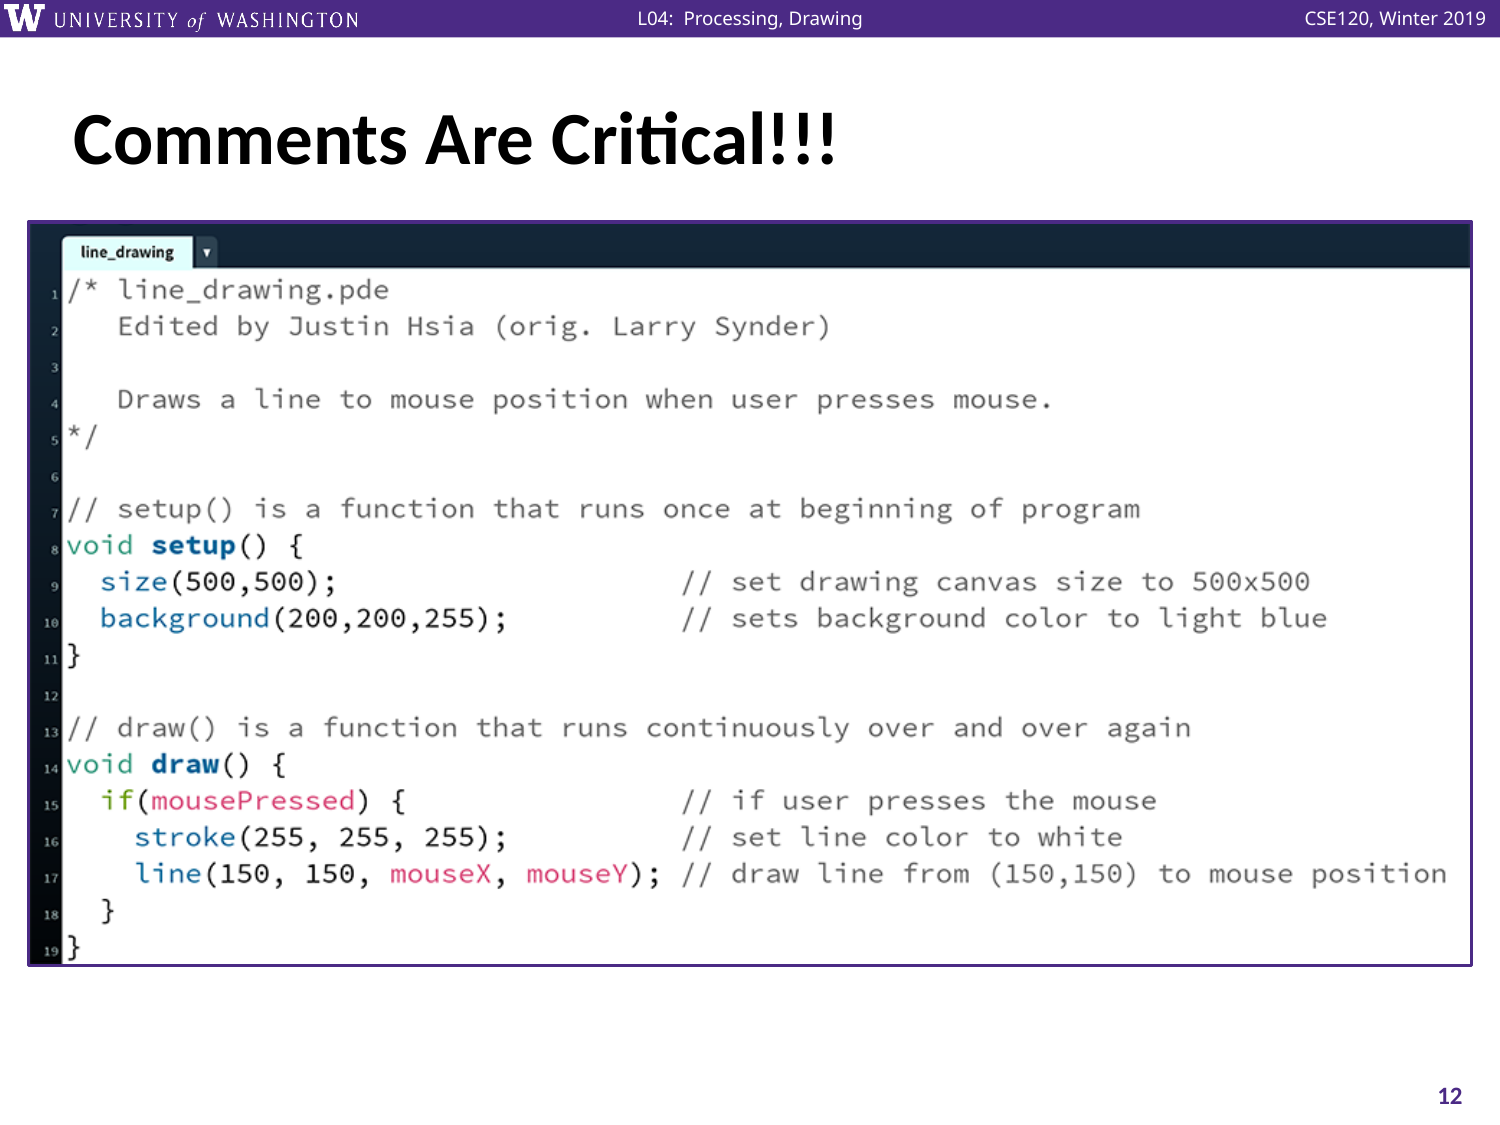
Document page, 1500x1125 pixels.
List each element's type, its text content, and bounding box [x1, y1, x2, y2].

title Comments Are Critical!!! [58, 71, 1438, 198]
picture [29, 223, 1471, 964]
slide_number 12 [1400, 1065, 1500, 1125]
picture [4, 4, 358, 32]
